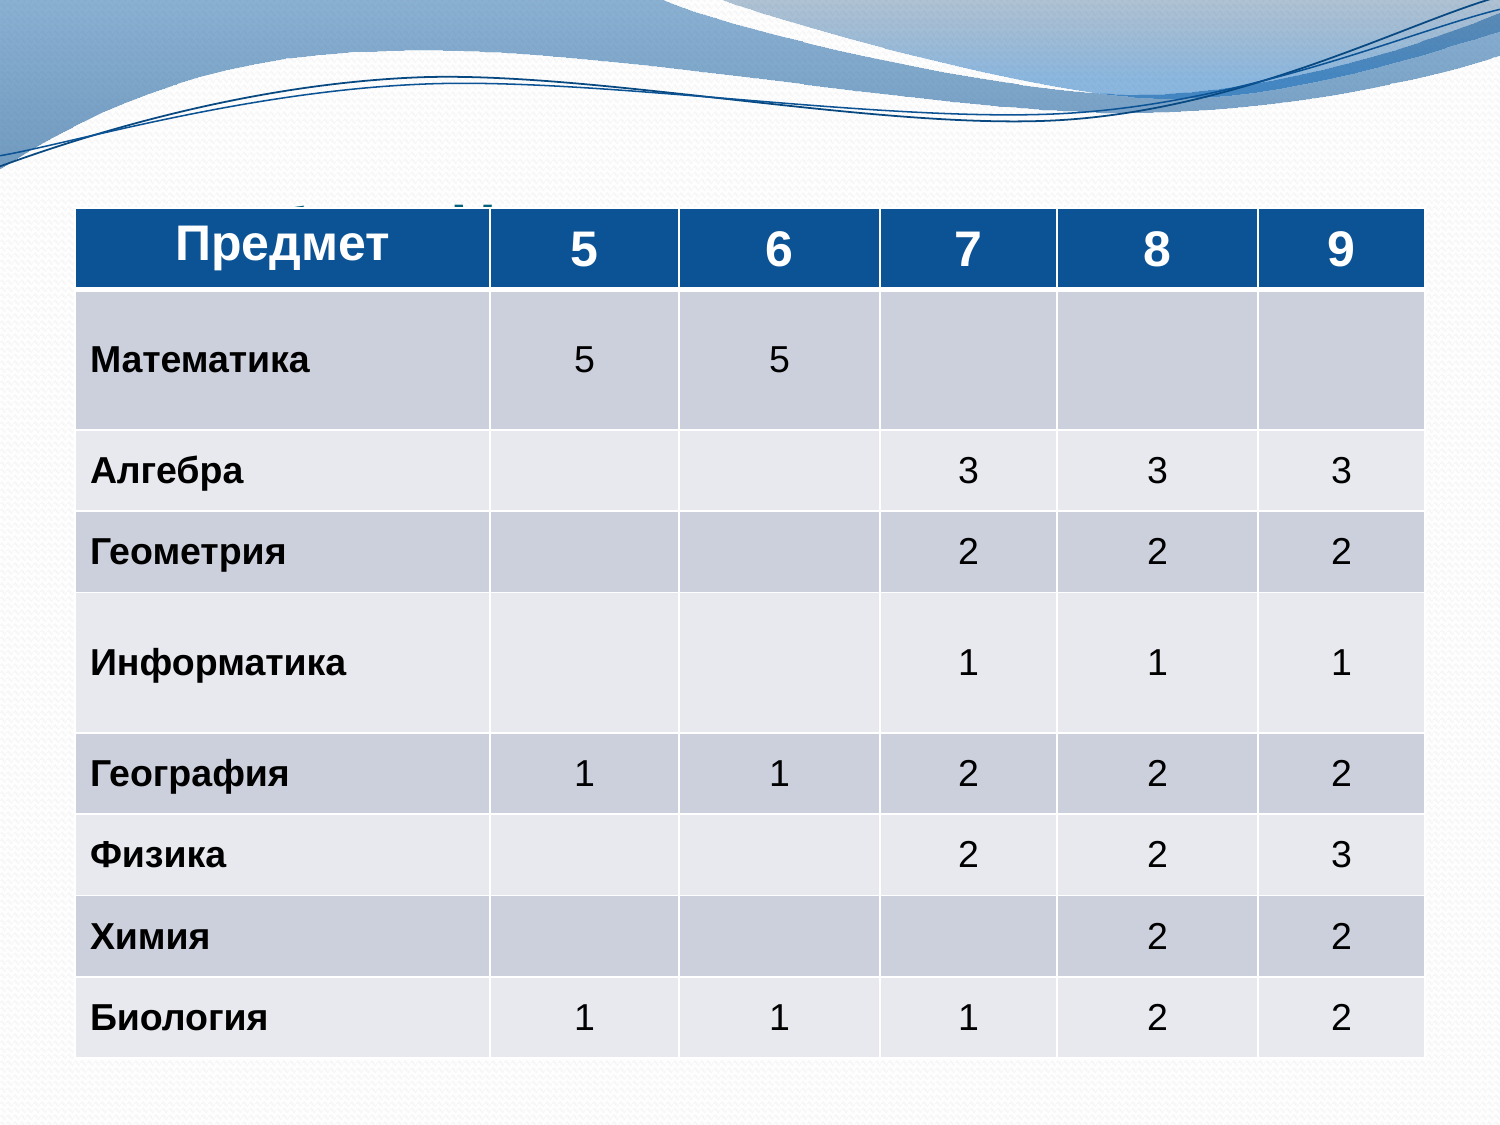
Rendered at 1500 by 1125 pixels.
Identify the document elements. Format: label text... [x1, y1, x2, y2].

table_cell 2 [881, 815, 1056, 895]
table_cell Биология [76, 978, 489, 1057]
table_cell Химия [76, 896, 489, 976]
table_cell 1 [881, 593, 1056, 732]
table_header 5 [491, 209, 678, 287]
table_cell 1 [1259, 593, 1424, 732]
table_cell [491, 431, 678, 510]
table_cell 2 [1259, 896, 1424, 976]
table_cell Физика [76, 815, 489, 895]
table_header 8 [1058, 209, 1257, 287]
table_cell 5 [680, 292, 879, 429]
table_cell [1259, 292, 1424, 429]
table_cell [680, 815, 879, 895]
table_cell [881, 896, 1056, 976]
table_cell 2 [1259, 734, 1424, 813]
table_cell [491, 815, 678, 895]
table_cell 5 [491, 292, 678, 429]
table_cell 2 [1058, 896, 1257, 976]
table_cell Математика [76, 292, 489, 429]
table_cell Информатика [76, 593, 489, 732]
table_header Предмет [76, 209, 489, 287]
table_cell Геометрия [76, 512, 489, 592]
table_cell 3 [1058, 431, 1257, 510]
table_cell 3 [881, 431, 1056, 510]
table_cell 2 [1058, 978, 1257, 1057]
table_cell [680, 512, 879, 592]
table_cell [1058, 292, 1257, 429]
table_cell 1 [881, 978, 1056, 1057]
table_cell 1 [491, 734, 678, 813]
table_cell [491, 896, 678, 976]
table_cell 2 [1058, 512, 1257, 592]
table_cell 2 [1259, 978, 1424, 1057]
table_cell [680, 593, 879, 732]
table_cell География [76, 734, 489, 813]
table_cell 3 [1259, 431, 1424, 510]
table_cell 2 [1058, 734, 1257, 813]
table_cell [680, 896, 879, 976]
title Учебный план [75, 115, 1425, 207]
table_cell 1 [1058, 593, 1257, 732]
table_cell [881, 292, 1056, 429]
table_cell 3 [1259, 815, 1424, 895]
table_cell [491, 512, 678, 592]
table_cell 2 [881, 734, 1056, 813]
table_header 9 [1259, 209, 1424, 287]
table_cell 1 [680, 734, 879, 813]
table_cell 1 [491, 978, 678, 1057]
table_cell 2 [1058, 815, 1257, 895]
table_cell 1 [680, 978, 879, 1057]
table_cell Алгебра [76, 431, 489, 510]
table_header 7 [881, 209, 1056, 287]
table_header 6 [680, 209, 879, 287]
table_cell 2 [881, 512, 1056, 592]
table_cell [491, 593, 678, 732]
table_cell 2 [1259, 512, 1424, 592]
table_cell [680, 431, 879, 510]
